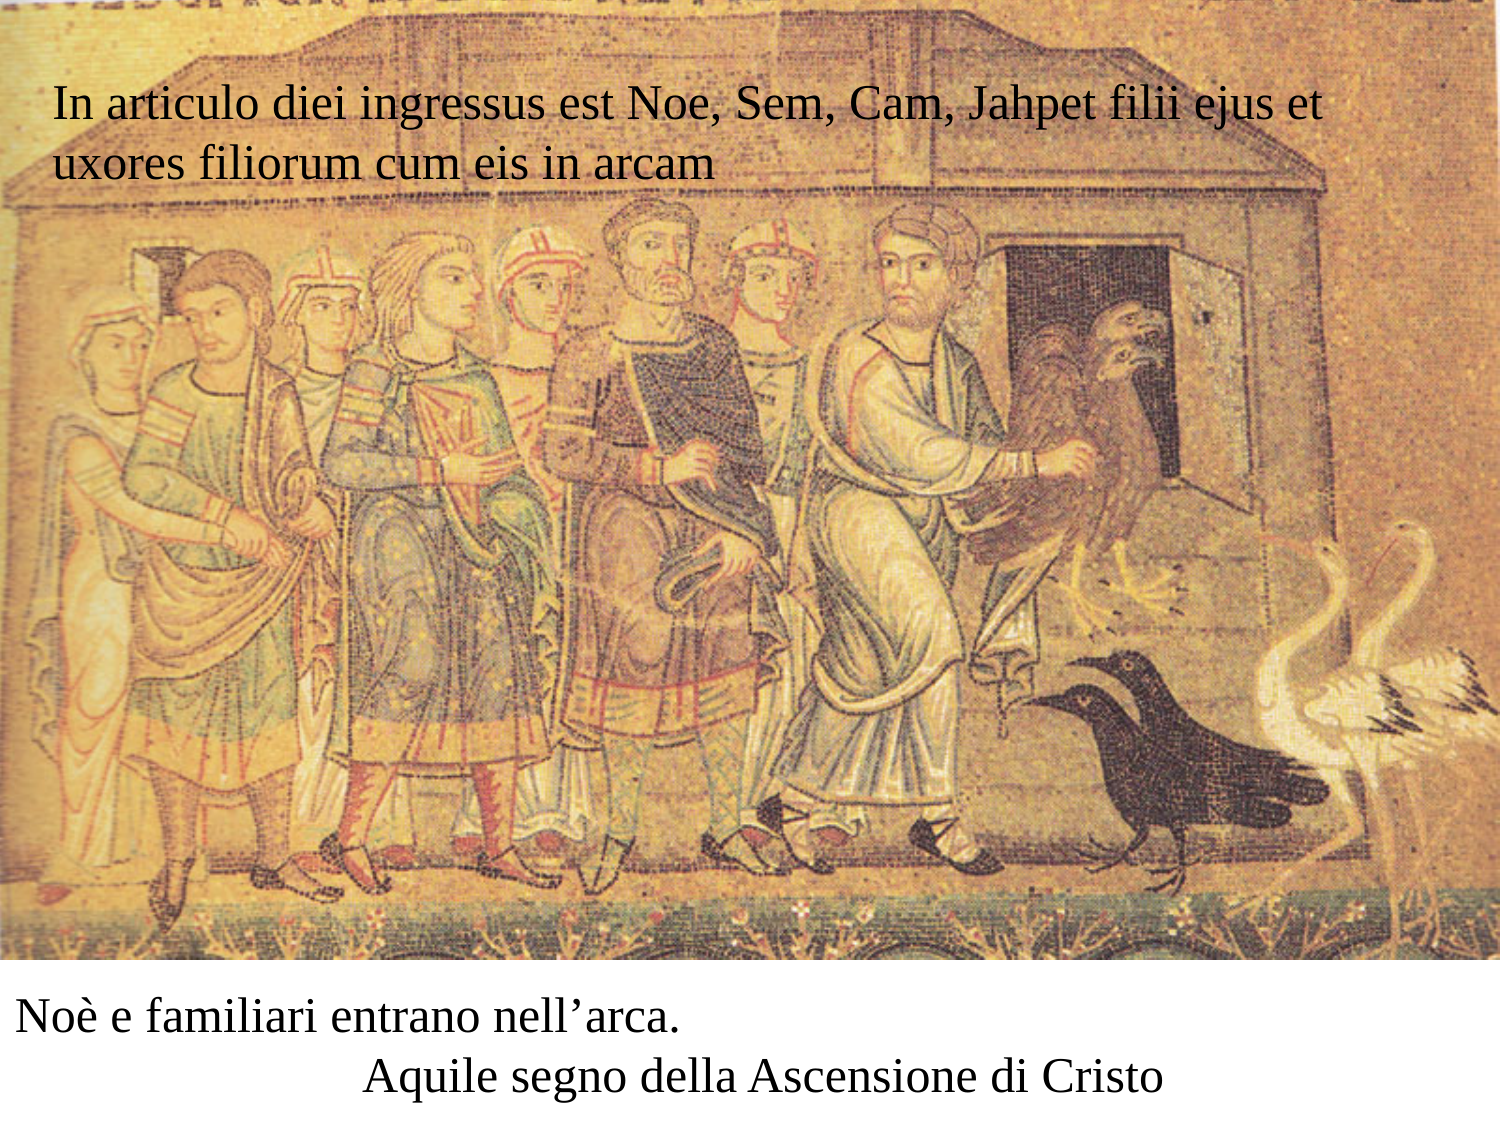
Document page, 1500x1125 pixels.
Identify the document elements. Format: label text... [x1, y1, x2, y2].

picture [0, 0, 1500, 961]
text_box Noè e familiari entrano nell’arca. Aquile segno della Ascensione di Cristo [0, 974, 1500, 1110]
